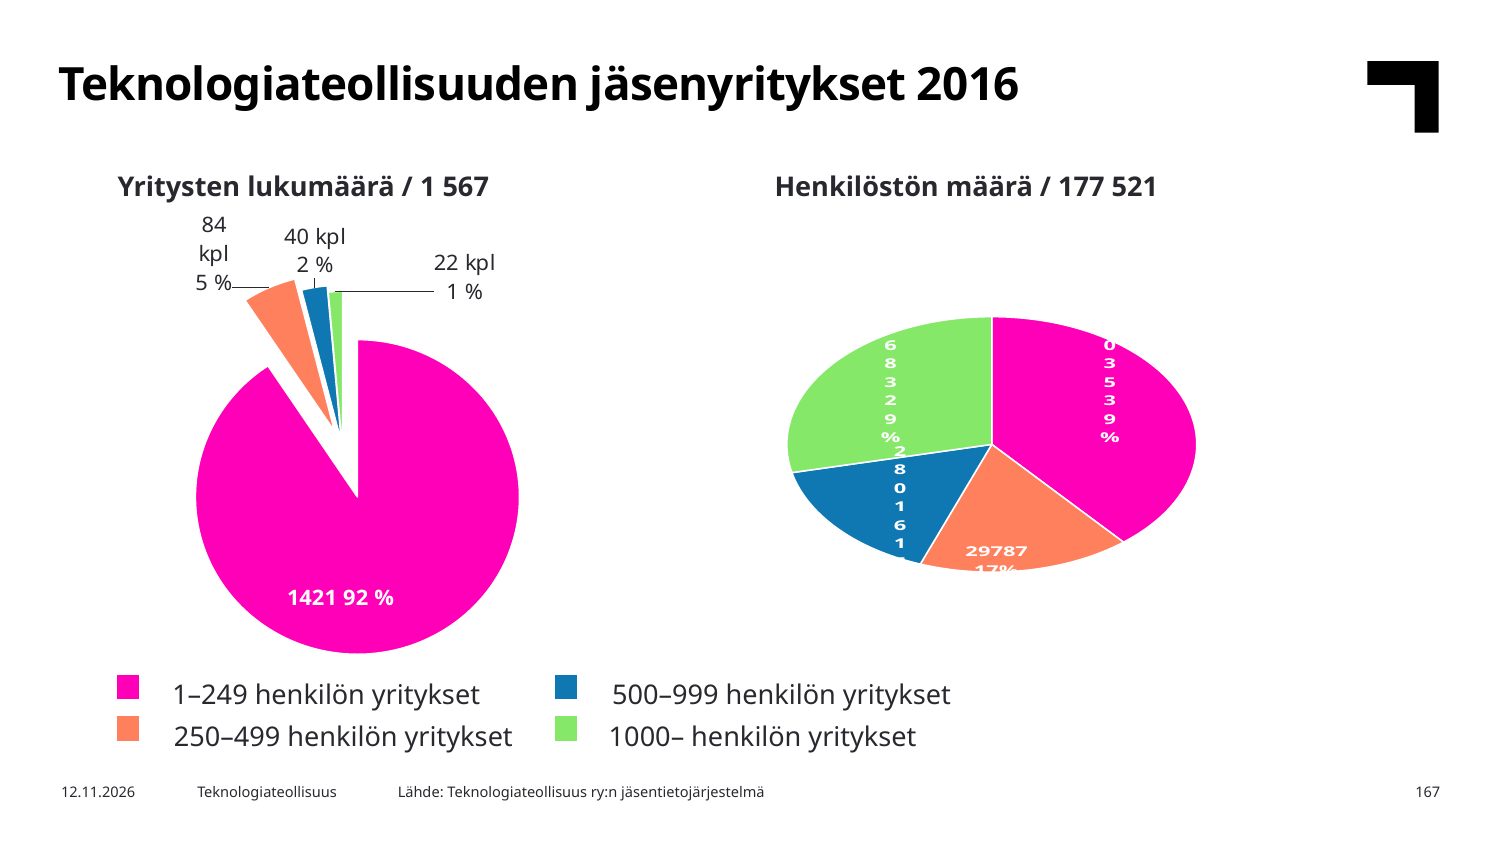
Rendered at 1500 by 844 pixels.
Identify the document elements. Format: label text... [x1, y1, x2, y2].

slide_number 167 [1313, 775, 1456, 803]
list Lähde: Teknologiateollisuus ry:n jäsentietojärjestelmä [382, 775, 871, 803]
footer Teknologiateollisuus [182, 775, 382, 803]
list Teknologiateollisuuden jäsenyritykset 2016 [41, 46, 1353, 153]
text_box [102, 161, 1373, 761]
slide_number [46, 775, 182, 803]
